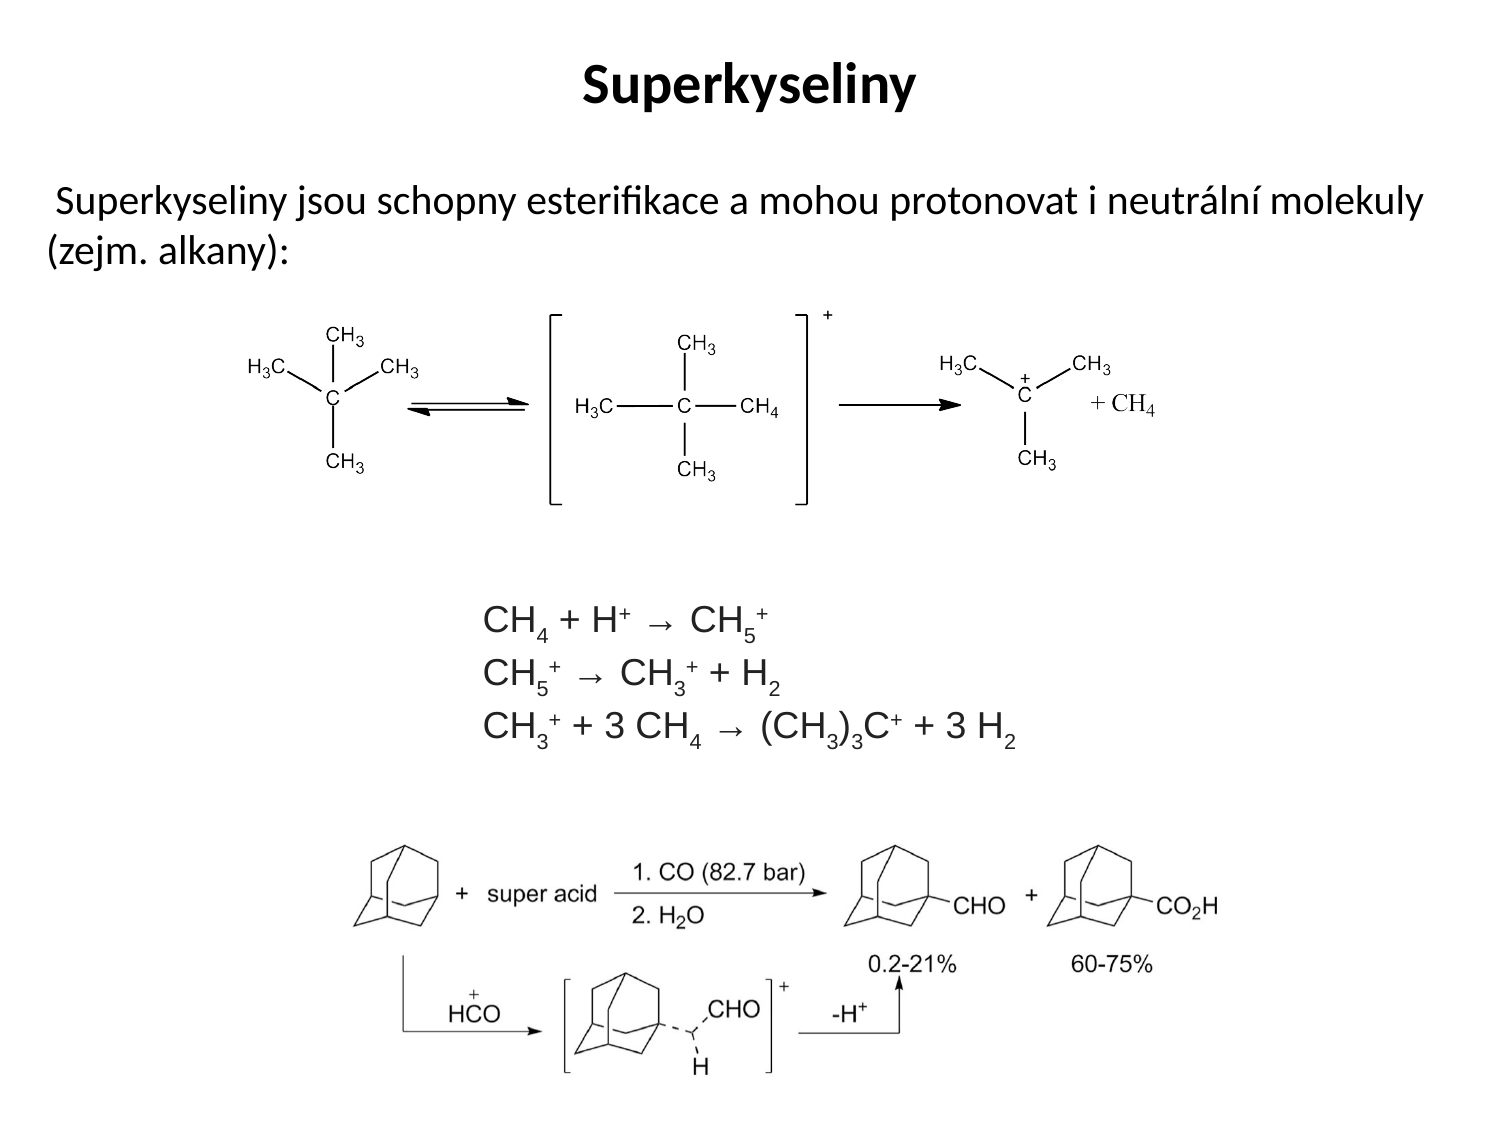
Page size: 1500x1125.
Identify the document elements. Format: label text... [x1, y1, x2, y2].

picture [349, 841, 1219, 1077]
picture [243, 305, 1160, 510]
text_box Superkyseliny jsou schopny esterifikace a mohou protonovat i neutrální molekuly (zejm. alkany): [31, 165, 1469, 281]
title Superkyseliny [243, 37, 1257, 122]
text_box CH4 + H+ → CH5+ CH5+ → CH3+ + H2 CH3+ + 3 CH4 → (CH3)3C+ + 3 H2 [449, 587, 1051, 762]
